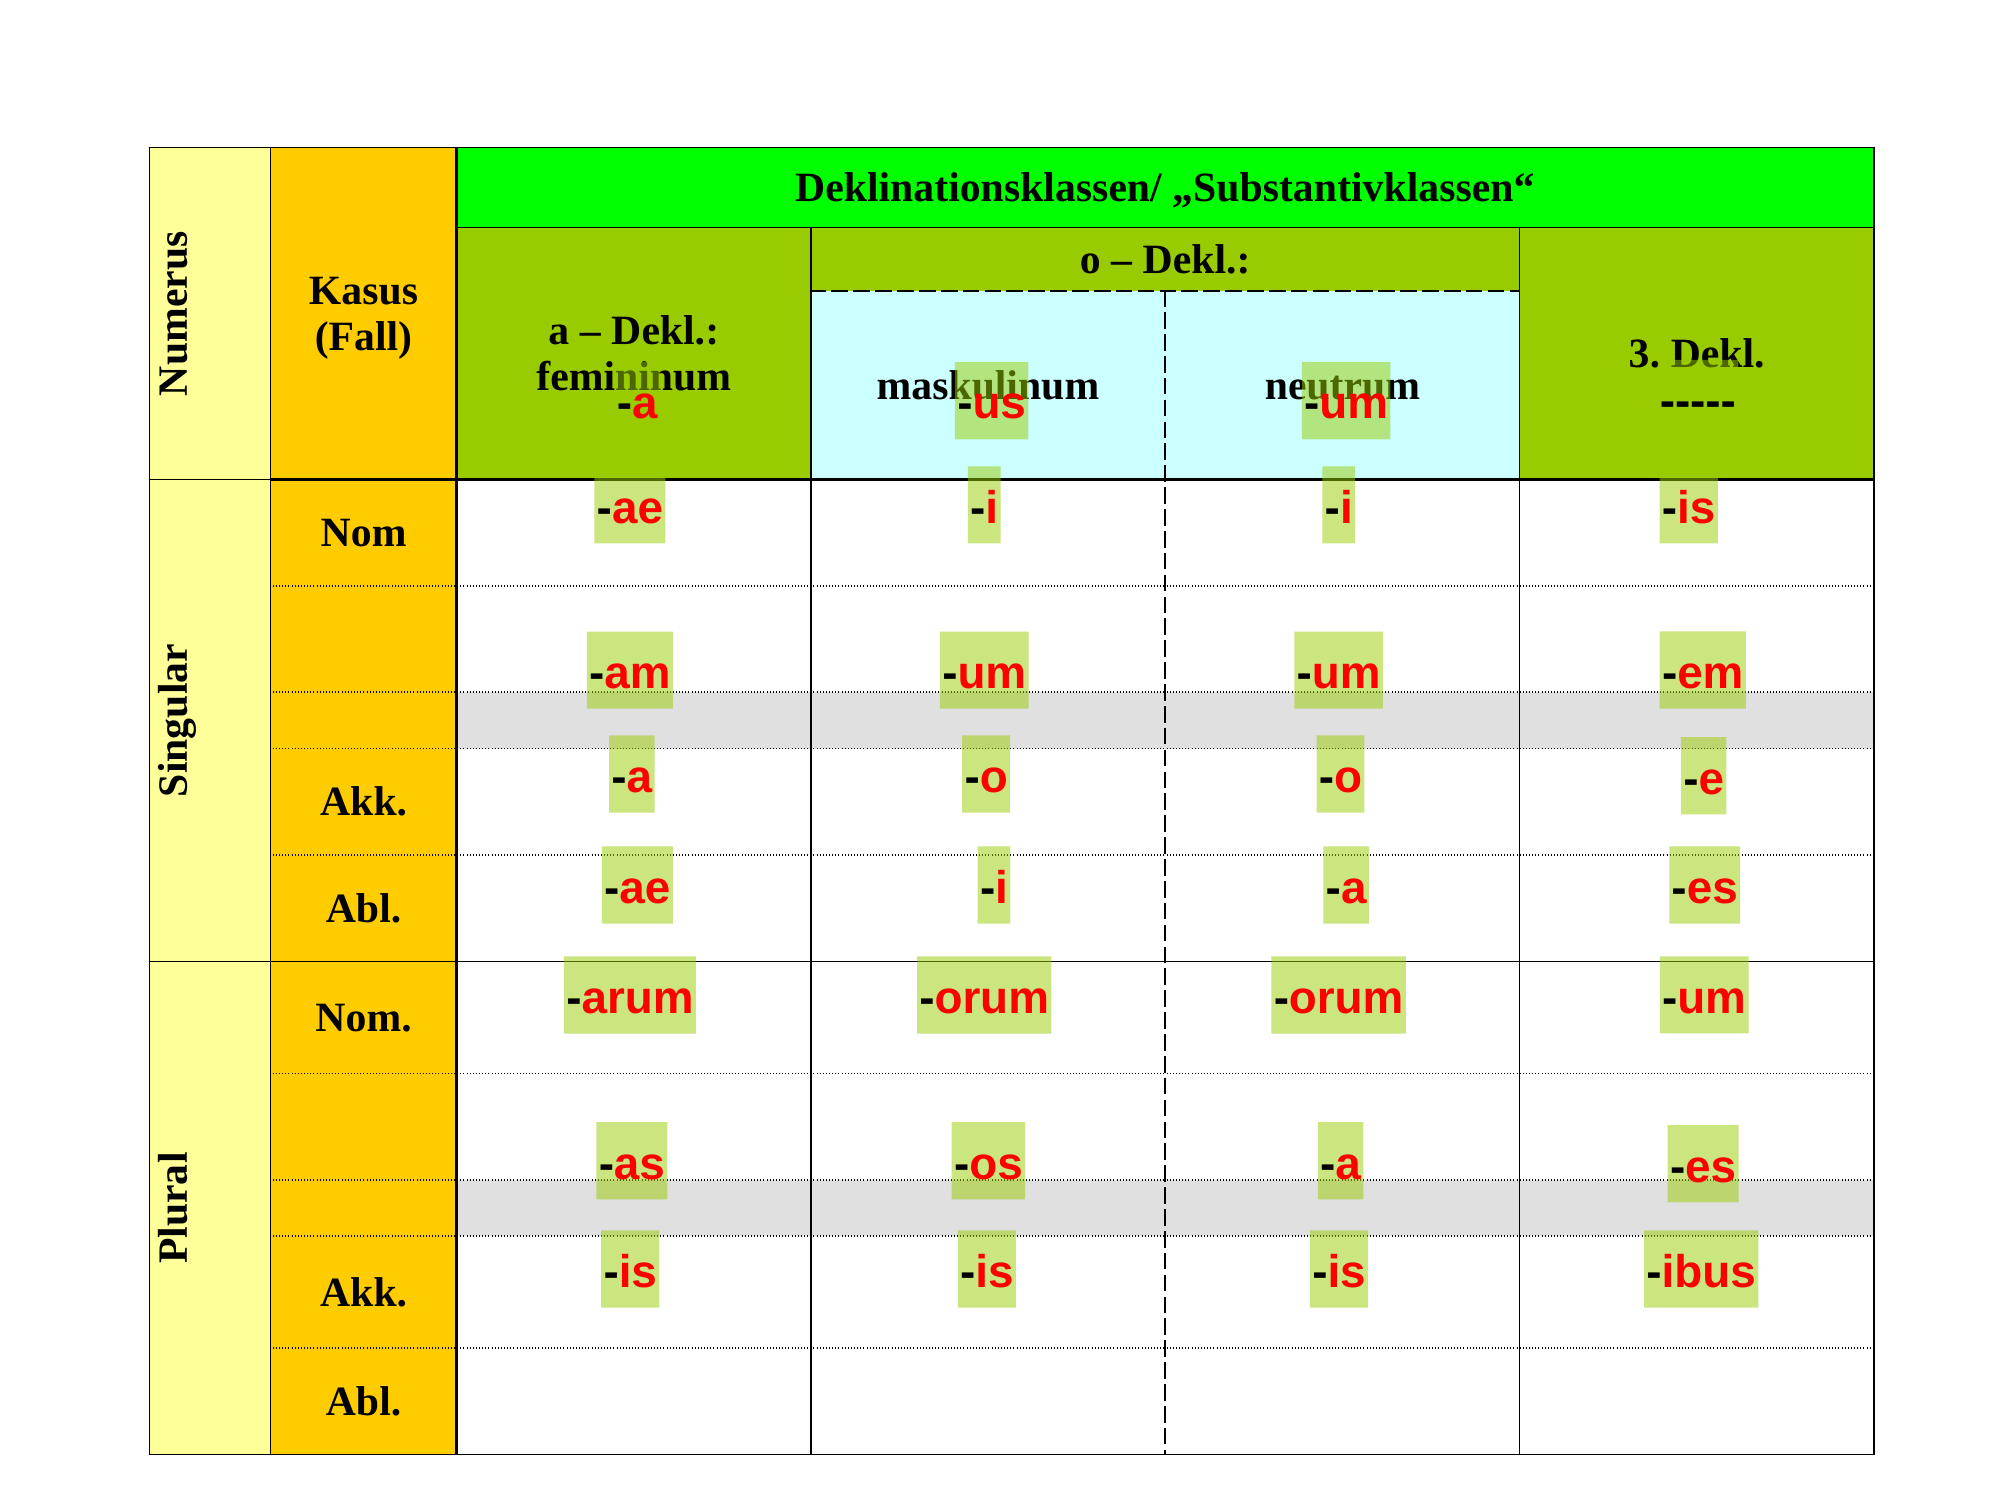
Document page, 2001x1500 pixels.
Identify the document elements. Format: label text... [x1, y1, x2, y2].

text_box -ae [601, 846, 673, 924]
text_box -ae [594, 466, 666, 544]
table_cell [1520, 749, 1873, 855]
text_box -em [1659, 631, 1746, 709]
table_cell [1520, 855, 1873, 961]
text_box -i [1322, 466, 1355, 544]
table_cell [1165, 1236, 1519, 1348]
table_cell maskulinum [812, 291, 1165, 478]
table_cell Nom [271, 481, 455, 586]
table_cell Singular [150, 480, 270, 961]
text_box -orum [917, 956, 1052, 1034]
text_box -am [586, 631, 673, 709]
table_cell Akk. [271, 1236, 455, 1348]
table_cell [1520, 586, 1873, 692]
table_cell [1520, 962, 1873, 1074]
text_box -o [1316, 735, 1365, 813]
text_box -us [954, 362, 1029, 440]
table_cell [812, 855, 1165, 961]
table_cell [271, 692, 455, 749]
table_cell [458, 481, 810, 586]
table_cell [812, 1236, 1165, 1348]
table_cell [812, 1348, 1165, 1454]
text_box -a [609, 735, 655, 813]
text_box -a [614, 362, 661, 440]
table_cell [458, 1236, 810, 1348]
table_cell [458, 692, 810, 749]
text_box -um [1659, 956, 1749, 1034]
table_cell o – Dekl.: [812, 228, 1519, 291]
table_cell [1520, 481, 1873, 586]
table_cell [1165, 855, 1519, 961]
text_box -a [1323, 846, 1369, 924]
text_box -i [977, 846, 1011, 924]
text_box -ibus [1644, 1230, 1759, 1308]
table_cell [271, 1074, 455, 1180]
table_cell [812, 962, 1165, 1074]
text_box -is [957, 1230, 1016, 1308]
text_box -orum [1271, 956, 1406, 1034]
table_cell [1165, 586, 1519, 692]
text_box -a [1317, 1122, 1364, 1200]
text_box -i [967, 466, 1001, 544]
table_cell [458, 586, 810, 692]
table_cell [1165, 481, 1519, 586]
table_cell [1165, 1074, 1519, 1180]
text_box ----- [1657, 359, 1739, 438]
table_cell [1165, 1180, 1519, 1236]
table_cell [458, 1074, 810, 1180]
table_cell [1165, 962, 1519, 1074]
table_cell [458, 1180, 810, 1236]
text_box -as [596, 1122, 668, 1200]
table_cell [812, 586, 1165, 692]
table_cell [812, 749, 1165, 855]
table_cell Nom. [271, 962, 455, 1074]
table_cell neutrum [1165, 291, 1519, 478]
table_cell [812, 692, 1165, 749]
text_box -um [939, 631, 1029, 709]
table_cell [458, 962, 810, 1074]
table_cell Plural [150, 962, 270, 1454]
table_cell [812, 1074, 1165, 1180]
table_cell [1520, 1074, 1873, 1180]
table_cell [1520, 1348, 1873, 1454]
table_header Numerus [150, 148, 270, 479]
table_cell [1165, 749, 1519, 855]
text_box -is [601, 1230, 660, 1308]
table_header Kasus (Fall) [271, 148, 455, 478]
table_cell [812, 1180, 1165, 1236]
text_box -um [1294, 631, 1383, 709]
table_cell a – Dekl.: femininum [458, 228, 810, 478]
table_cell [812, 481, 1165, 586]
table_cell [271, 586, 455, 692]
table_cell [271, 1180, 455, 1236]
table_cell [1520, 692, 1873, 749]
table_cell 3. Dekl. [1520, 228, 1873, 478]
text_box -o [962, 735, 1011, 813]
text_box -os [951, 1122, 1026, 1200]
table_cell Abl. [271, 855, 455, 961]
text_box -es [1669, 846, 1741, 924]
table_header Deklinationsklassen/ „Substantivklassen“ [458, 148, 1873, 227]
table_cell [458, 1348, 810, 1454]
table_cell [458, 749, 810, 855]
text_box -es [1667, 1125, 1739, 1203]
table_cell Akk. [271, 749, 455, 855]
text_box -is [1309, 1230, 1369, 1308]
table_cell Abl. [271, 1348, 455, 1454]
table_cell [458, 855, 810, 961]
text_box -e [1680, 737, 1727, 815]
table_cell [1165, 692, 1519, 749]
text_box -is [1659, 466, 1718, 544]
table_cell [1520, 1236, 1873, 1348]
table_cell [1165, 1348, 1519, 1454]
text_box -um [1301, 362, 1391, 440]
text_box -arum [563, 956, 696, 1034]
table_cell [1520, 1180, 1873, 1236]
